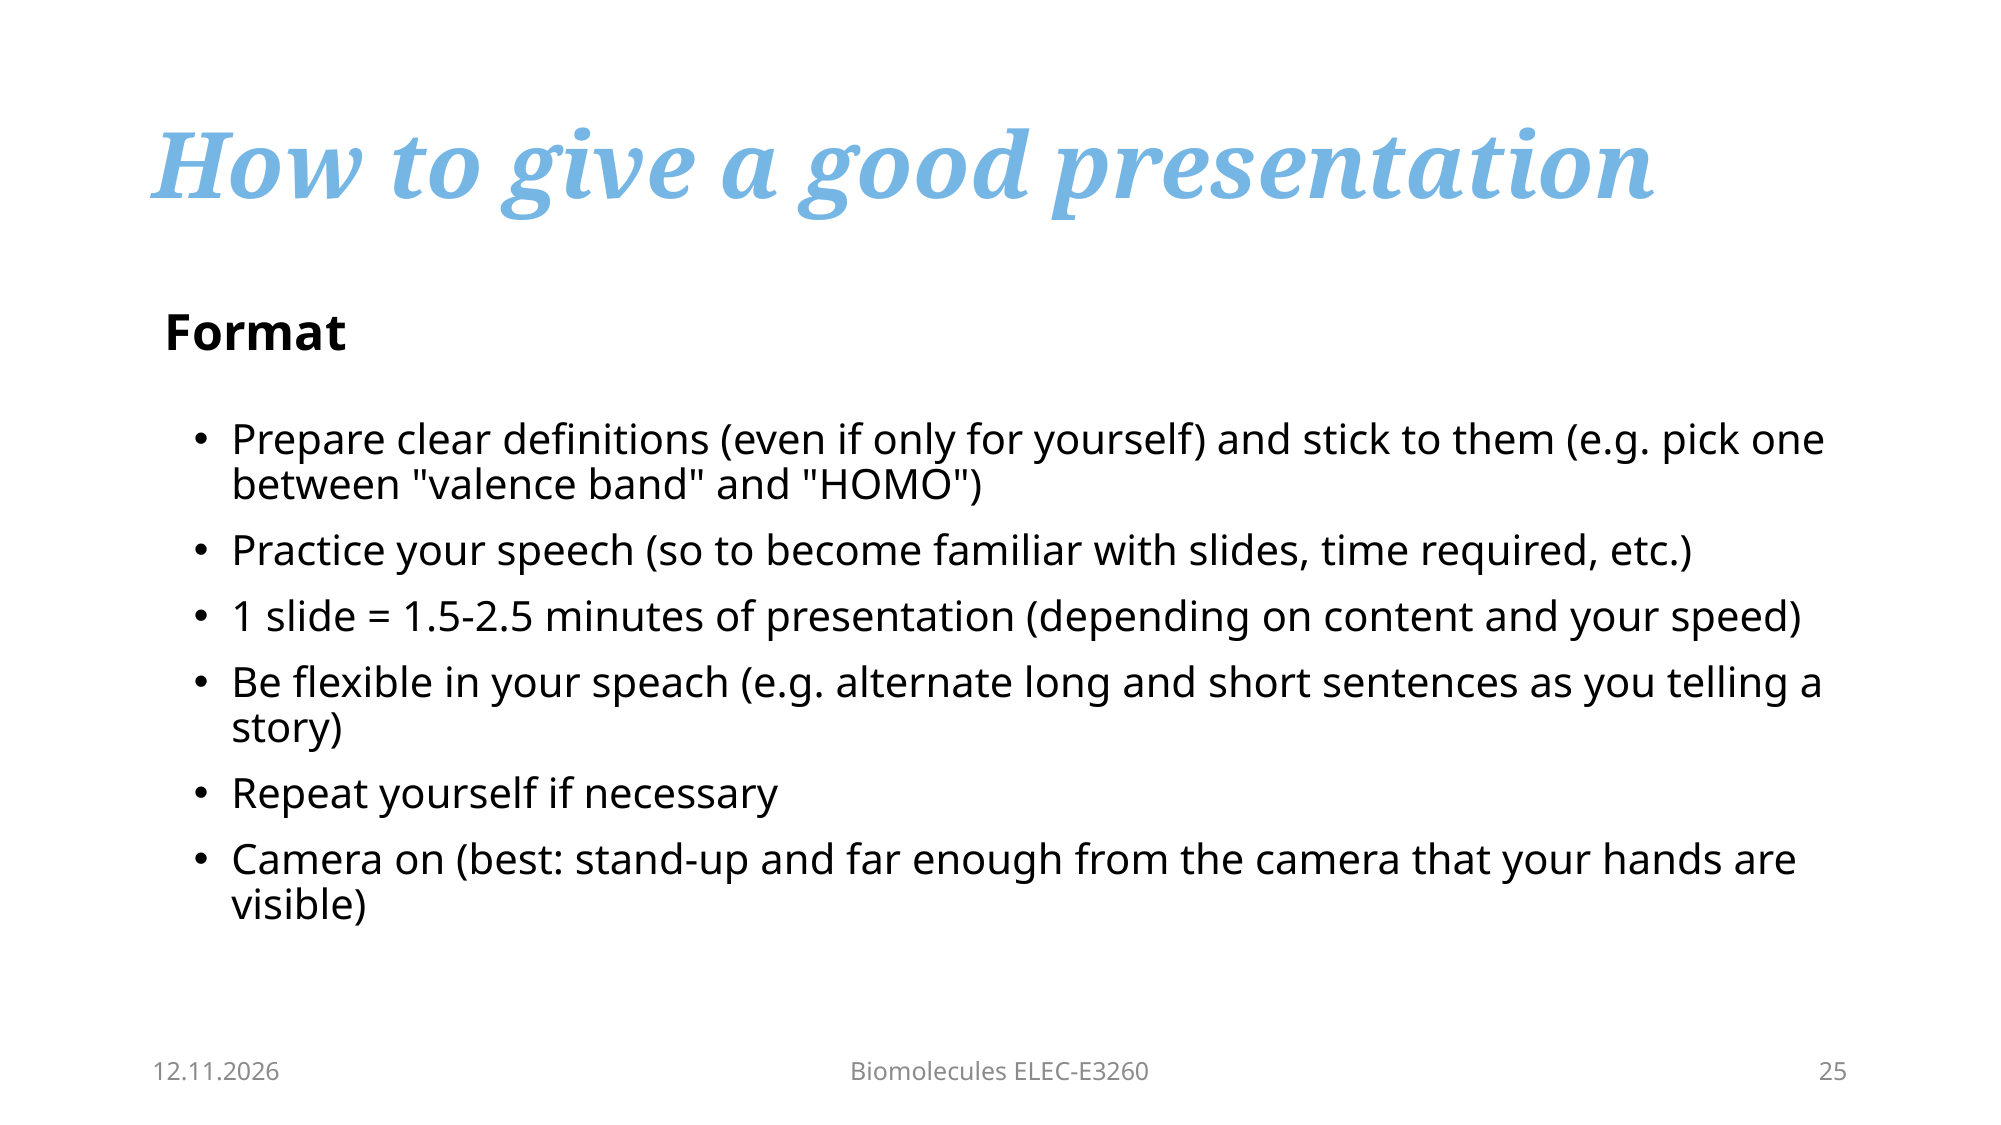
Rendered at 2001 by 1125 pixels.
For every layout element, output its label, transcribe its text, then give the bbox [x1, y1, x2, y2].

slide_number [137, 1042, 588, 1103]
list Prepare clear definitions (even if only for yourself) and stick to them (e.g. pick one between "valence band" and "HOMO") Practice your speech (so to become familiar with slides, time required, etc.) 1 slide = 1.5-2.5 minutes of presentation (depending on content and your speed) Be flexible in your speach (e.g. alternate long and short sentences as you telling a story) Repeat yourself if necessary Camera on (best: stand-up and far enough from the camera that your hands are visible) [178, 410, 1934, 1016]
list Format [149, 277, 1000, 369]
title How to give a good presentation [137, 59, 1863, 278]
footer Biomolecules ELEC-E3260 [662, 1042, 1338, 1103]
slide_number 25 [1412, 1042, 1863, 1103]
